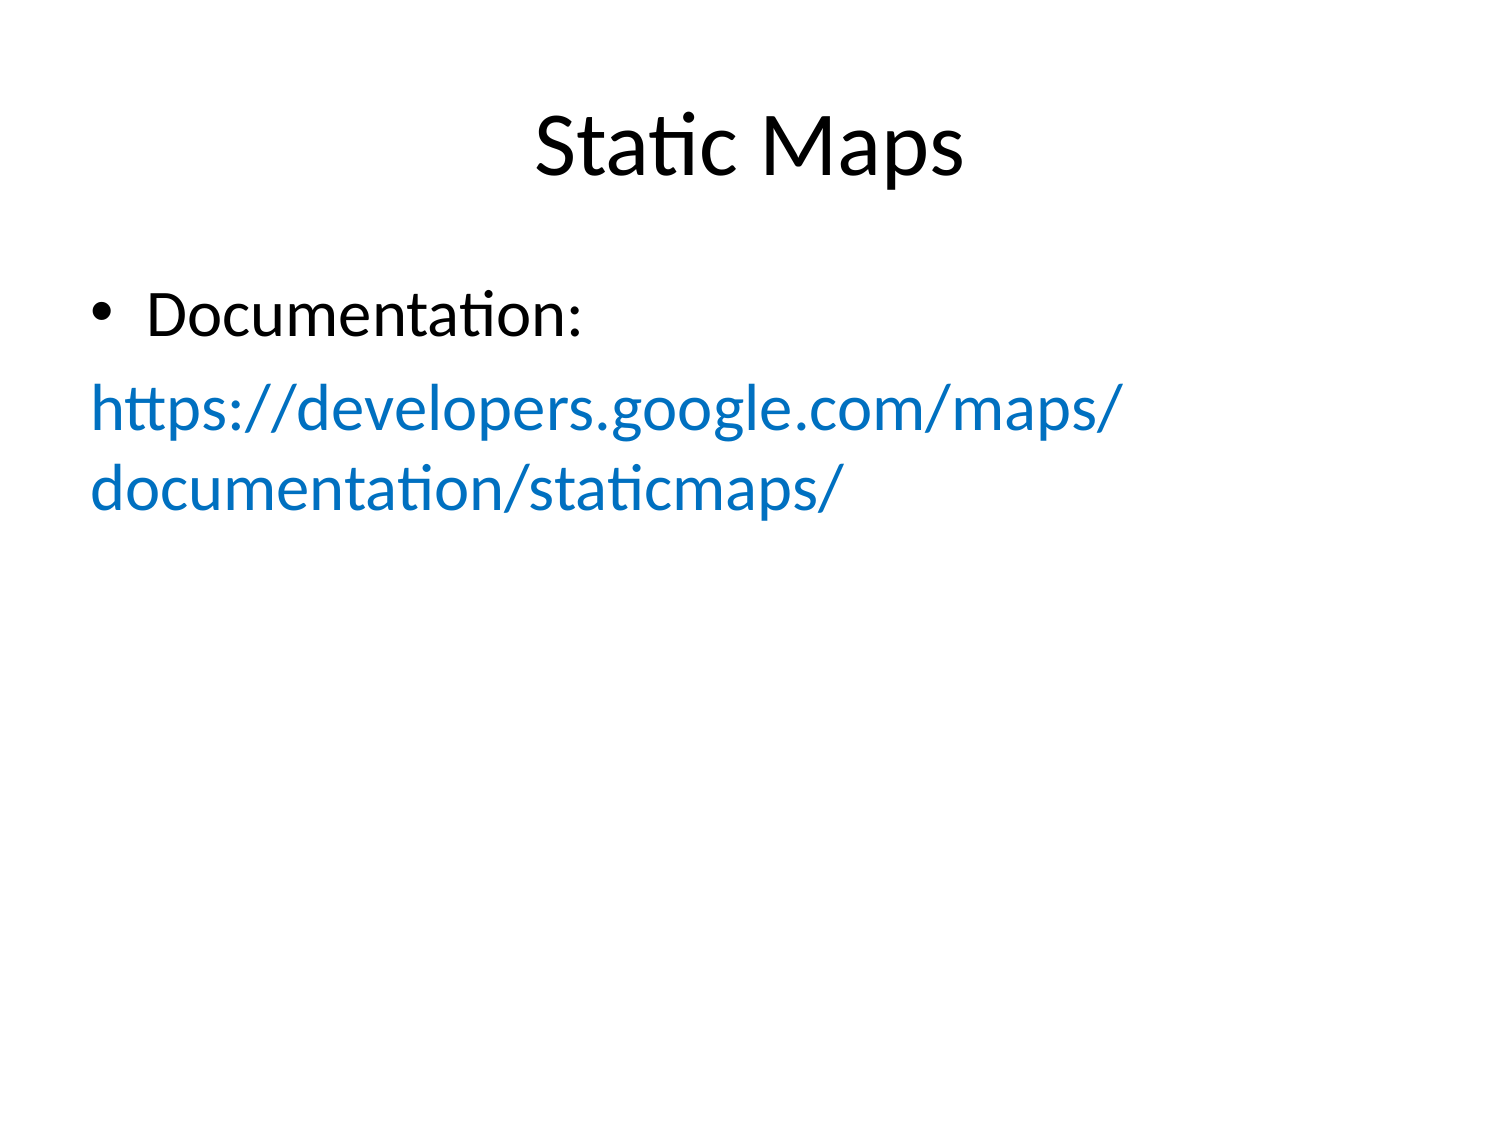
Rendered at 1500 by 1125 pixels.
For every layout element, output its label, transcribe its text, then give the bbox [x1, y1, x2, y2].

list Documentation: https://developers.google.com/maps/documentation/staticmaps/ [75, 262, 1425, 1005]
title Static Maps [75, 45, 1425, 233]
